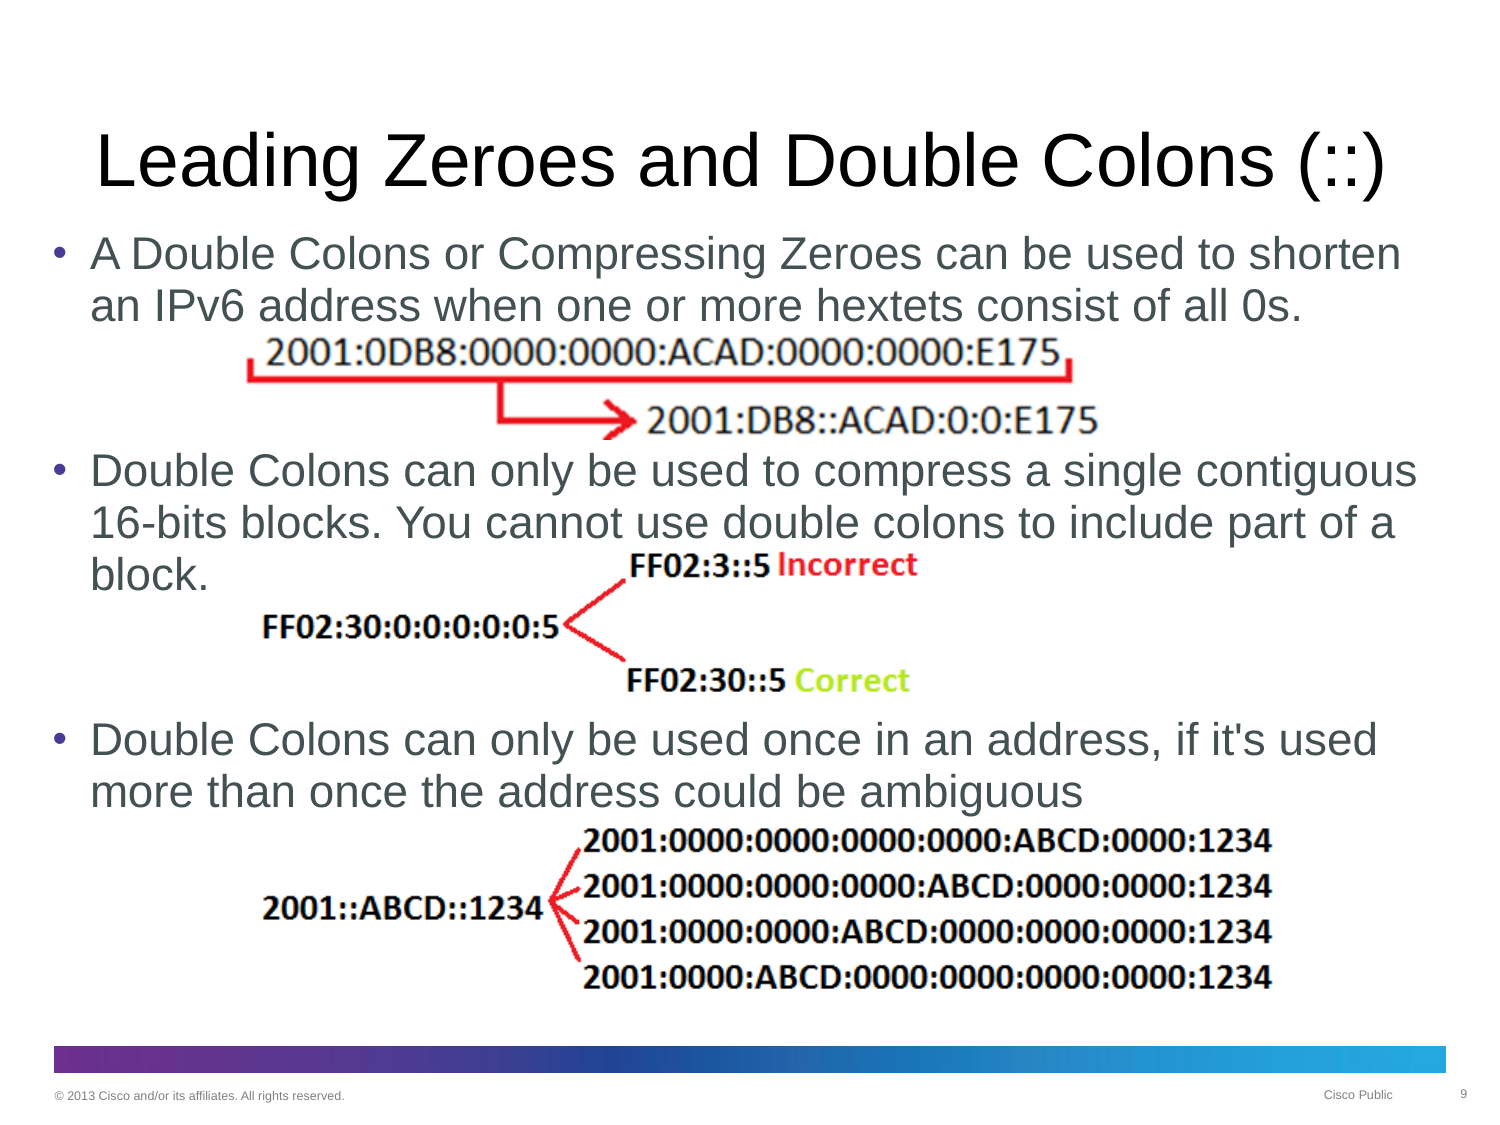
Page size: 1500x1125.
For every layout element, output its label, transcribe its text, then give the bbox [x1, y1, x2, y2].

title Leading Zeroes and Double Colons (::) [37, 70, 1447, 209]
list A Double Colons or Compressing Zeroes can be used to shorten an IPv6 address when one or more hextets consist of all 0s. Double Colons can only be used to compress a single contiguous 16-bits blocks. You cannot use double colons to include part of a block. Double Colons can only be used once in an address, if it's used more than once the address could be ambiguous [37, 220, 1445, 1035]
picture [54, 1046, 1446, 1073]
picture [260, 546, 924, 704]
picture [259, 824, 1274, 1001]
picture [242, 331, 1104, 440]
